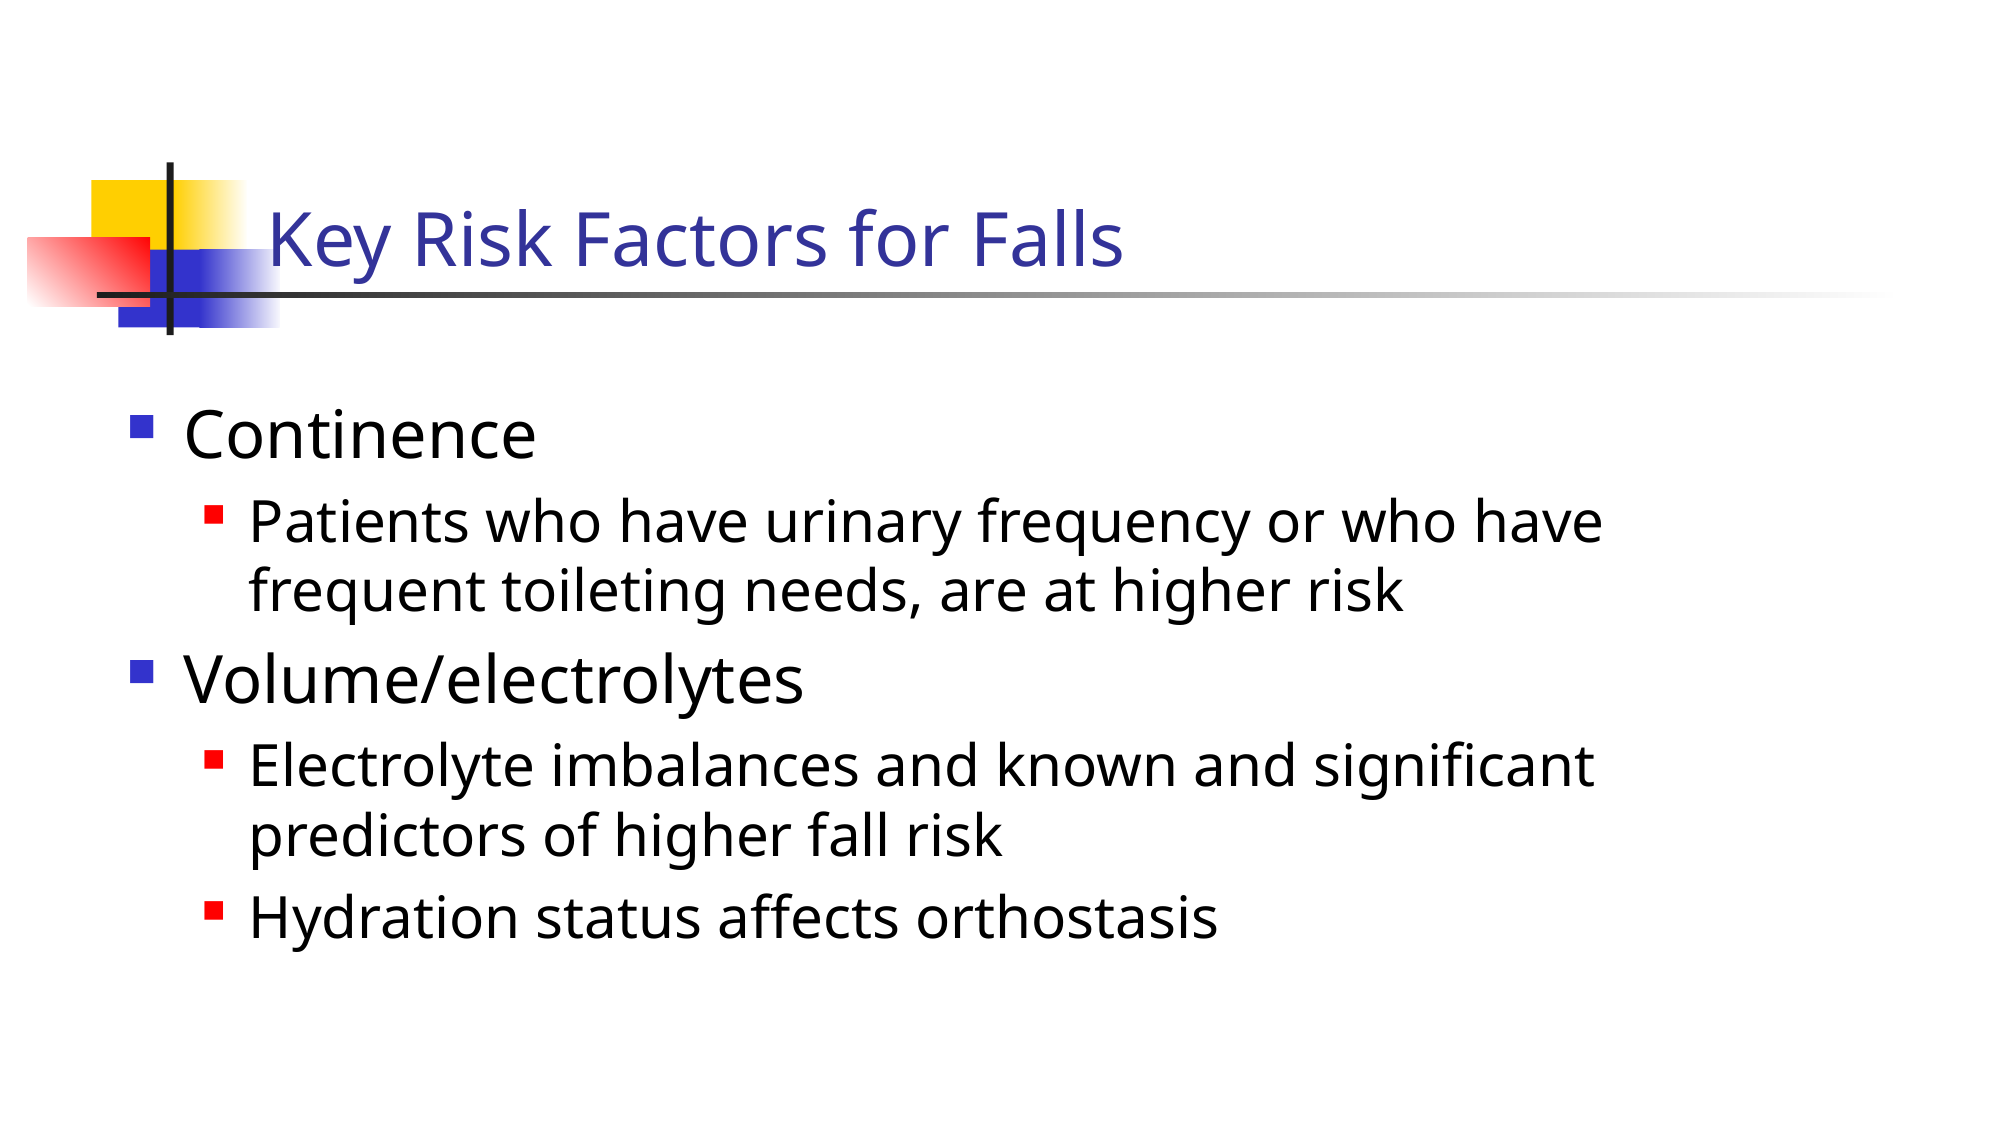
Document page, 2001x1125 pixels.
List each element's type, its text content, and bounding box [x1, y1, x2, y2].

list Continence Patients who have urinary frequency or who have frequent toileting needs, are at higher risk Volume/electrolytes Electrolyte imbalances and known and significant predictors of higher fall risk Hydration status affects orthostasis [111, 384, 1837, 969]
title Key Risk Factors for Falls [251, 101, 1957, 289]
